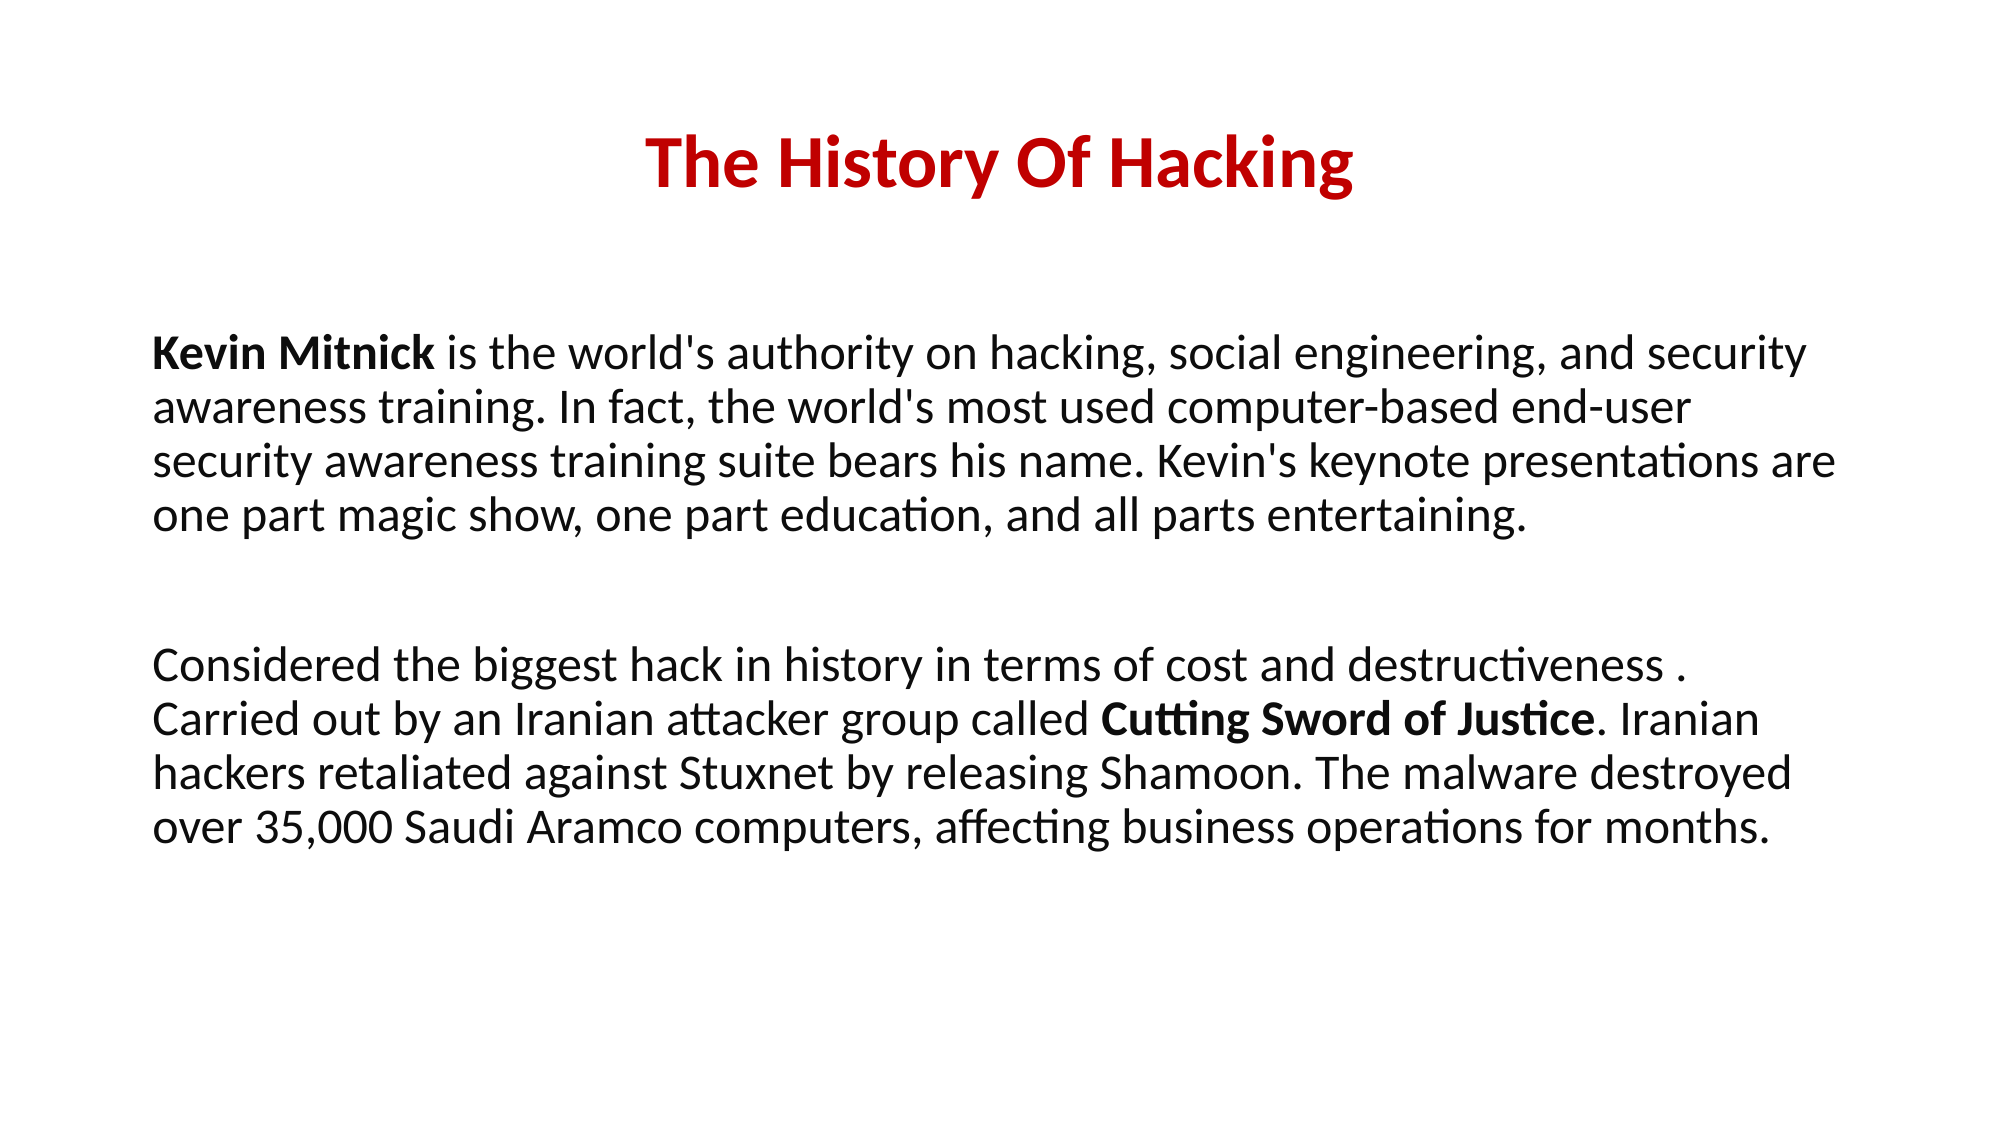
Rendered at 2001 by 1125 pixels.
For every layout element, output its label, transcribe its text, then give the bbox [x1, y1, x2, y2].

list The History Of Hacking Kevin Mitnick is the world's authority on hacking, social engineering, and security awareness training. In fact, the world's most used computer-based end-user security awareness training suite bears his name. Kevin's keynote presentations are one part magic show, one part education, and all parts entertaining. Considered the biggest hack in history in terms of cost and destructiveness . Carried out by an Iranian attacker group called Cutting Sword of Justice. Iranian hackers retaliated against Stuxnet by releasing Shamoon. The malware destroyed over 35,000 Saudi Aramco computers, affecting business operations for months. [137, 115, 1863, 1014]
